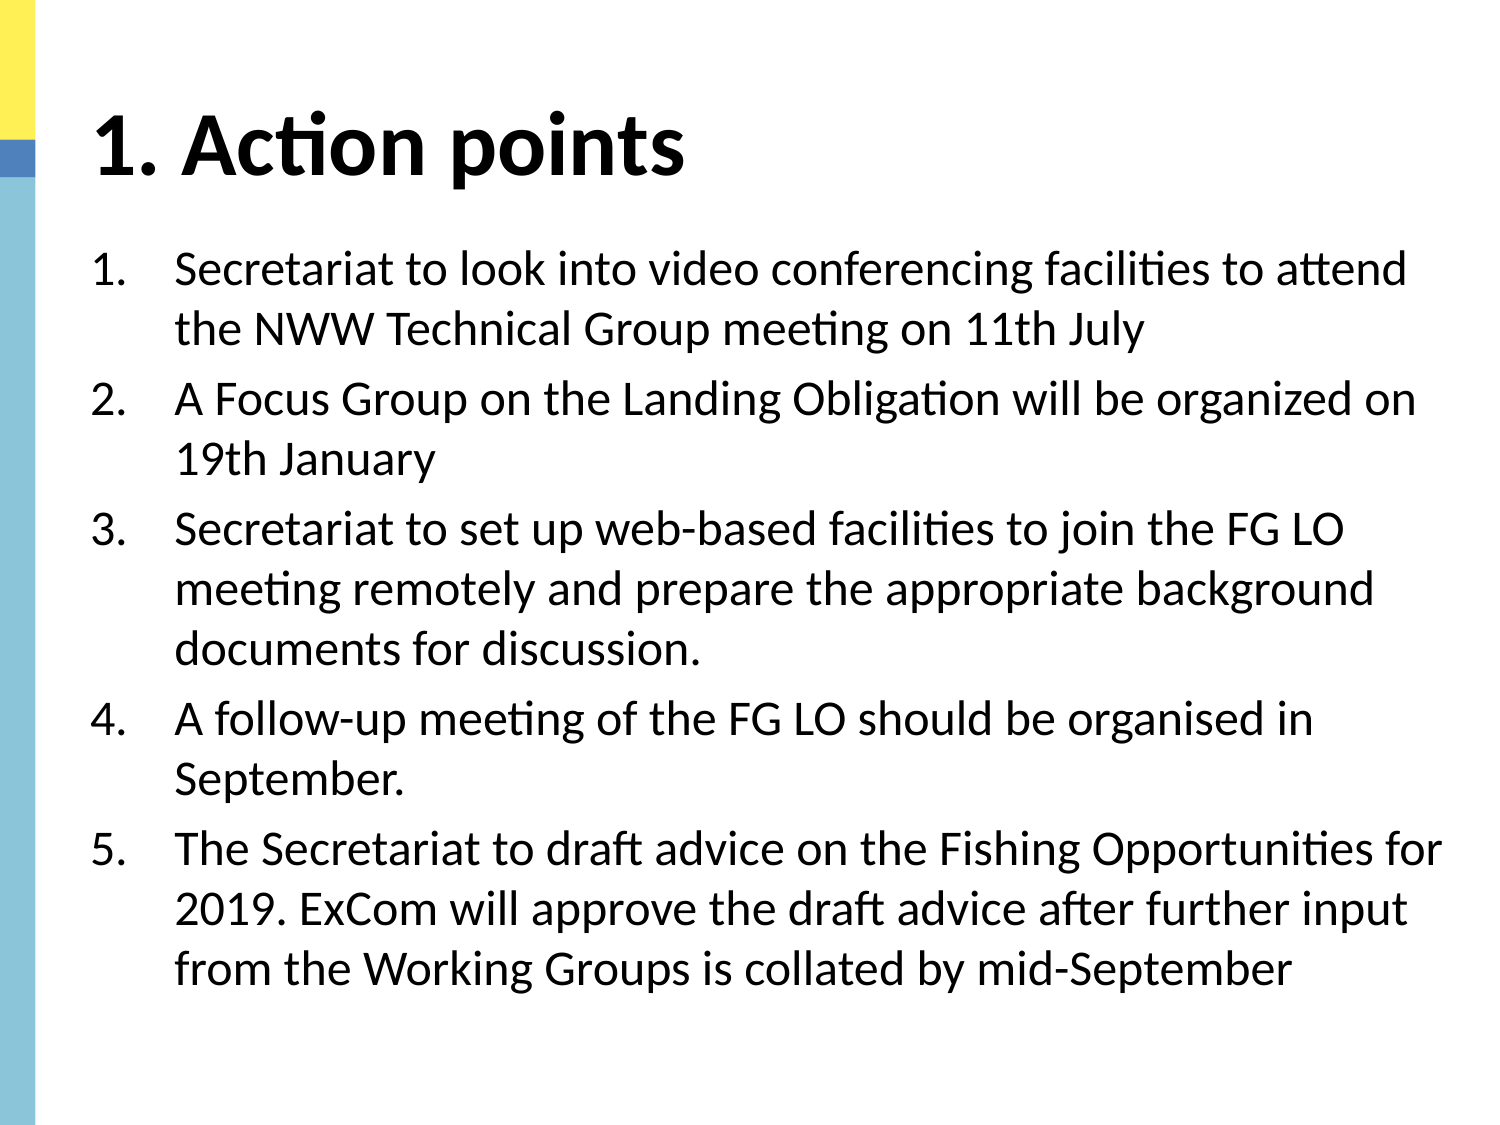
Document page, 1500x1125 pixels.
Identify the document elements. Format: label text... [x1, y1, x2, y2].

title 1. Action points [75, 45, 1425, 233]
list Secretariat to look into video conferencing facilities to attend the NWW Technical Group meeting on 11th July A Focus Group on the Landing Obligation will be organized on 19th January Secretariat to set up web-based facilities to join the FG LO meeting remotely and prepare the appropriate background documents for discussion. A follow-up meeting of the FG LO should be organised in September. The Secretariat to draft advice on the Fishing Opportunities for 2019. ExCom will approve the draft advice after further input from the Working Groups is collated by mid-September [75, 227, 1500, 1067]
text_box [0, 0, 36, 1125]
